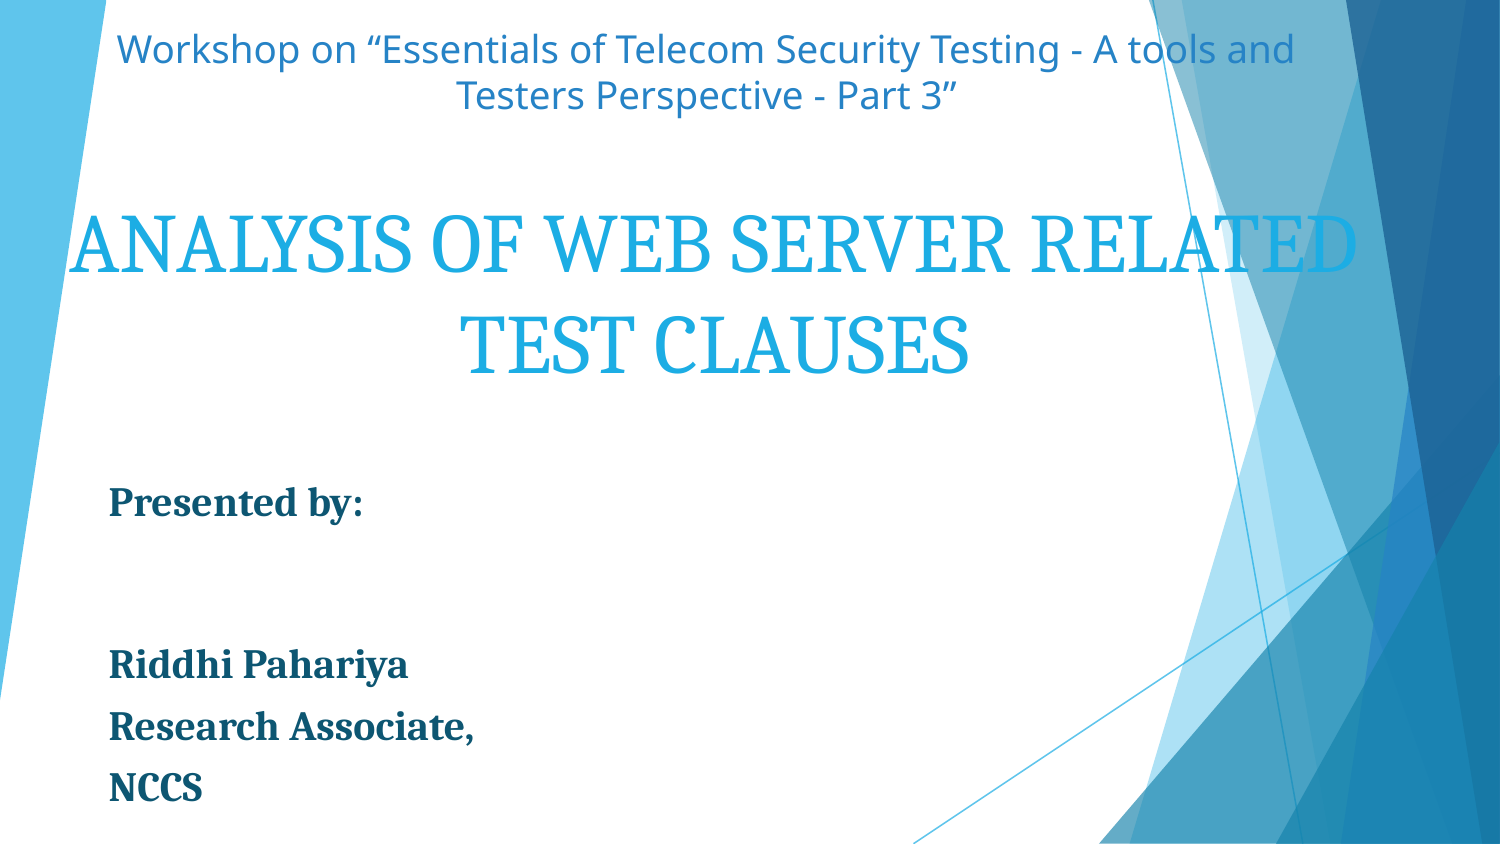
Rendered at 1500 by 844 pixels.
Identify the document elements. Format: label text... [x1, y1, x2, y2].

text_box Workshop on “Essentials of Telecom Security Testing - A tools and Testers Perspective - Part 3” [39, 9, 1374, 133]
subtitle Presented by: Riddhi Pahariya Research Associate, NCCS [93, 421, 573, 824]
title ANALYSIS OF WEB SERVER RELATED TEST CLAUSES [39, 203, 1390, 391]
